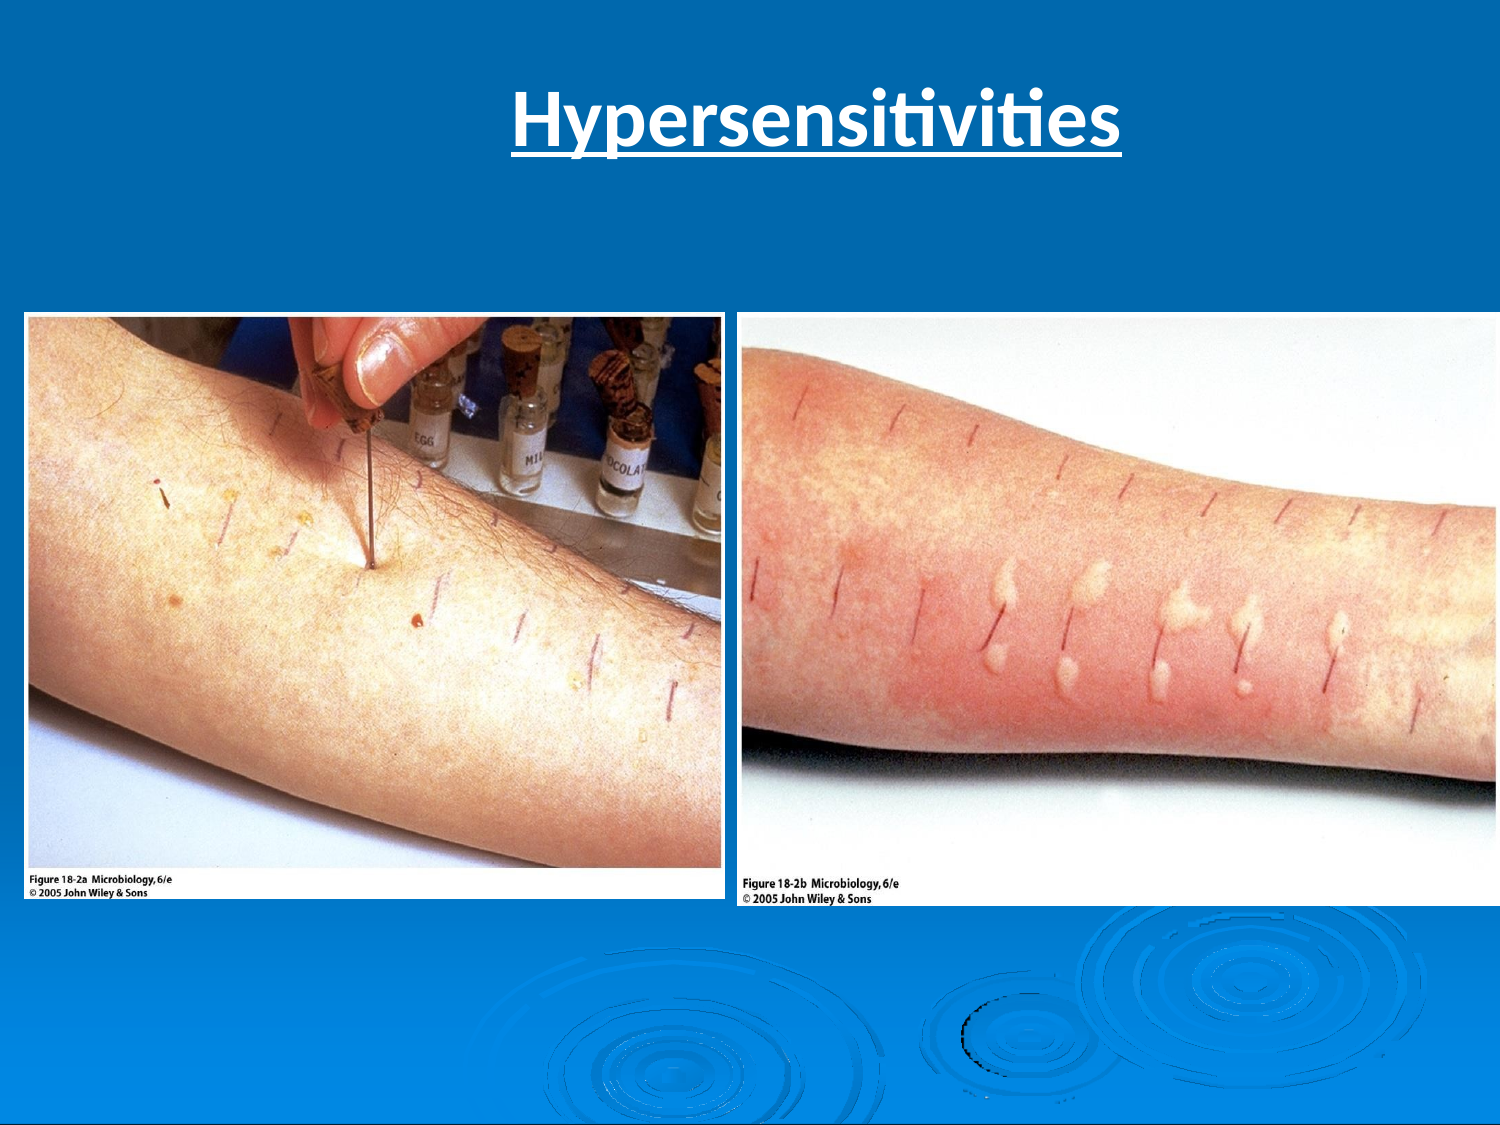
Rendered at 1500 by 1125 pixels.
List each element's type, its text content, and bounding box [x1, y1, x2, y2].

picture [0, 312, 1500, 1125]
title Hypersensitivities [225, 0, 1288, 251]
